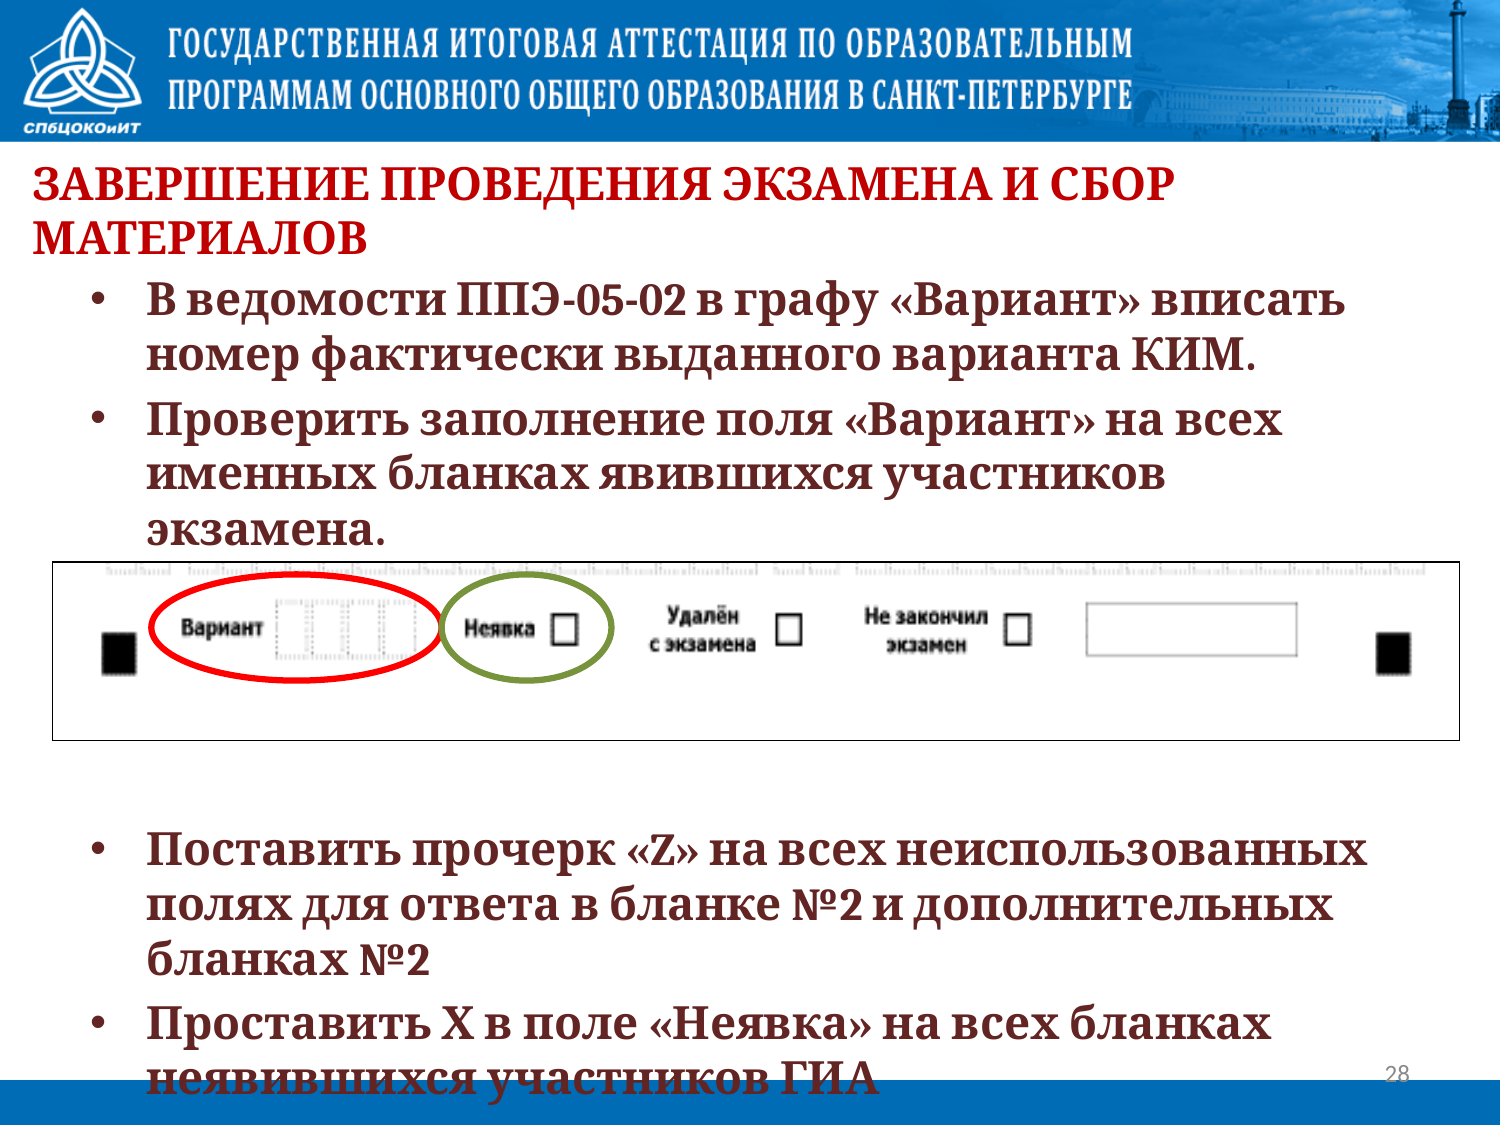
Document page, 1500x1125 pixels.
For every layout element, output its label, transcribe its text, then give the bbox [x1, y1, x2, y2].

list В ведомости ППЭ-05-02 в графу «Вариант» вписать номер фактически выданного варианта КИМ. Проверить заполнение поля «Вариант» на всех именных бланках явившихся участников экзамена. Поставить прочерк «Z» на всех неиспользованных полях для ответа в бланке №2 и дополнительных бланках №2 Проставить Х в поле «Неявка» на всех бланках неявившихся участников ГИА [74, 262, 1426, 560]
slide_number 28 [1074, 1042, 1425, 1103]
list В ведомости ППЭ-05-02 в графу «Вариант» вписать номер фактически выданного варианта КИМ. Проверить заполнение поля «Вариант» на всех именных бланках явившихся участников экзамена. Поставить прочерк «Z» на всех неиспользованных полях для ответа в бланке №2 и дополнительных бланках №2 Проставить Х в поле «Неявка» на всех бланках неявившихся участников ГИА [74, 748, 1426, 1006]
text_box ЗАВЕРШЕНИЕ ПРОВЕДЕНИЯ ЭКЗАМЕНА и СБОР Материалов [17, 163, 1483, 255]
picture [0, 0, 1500, 1125]
